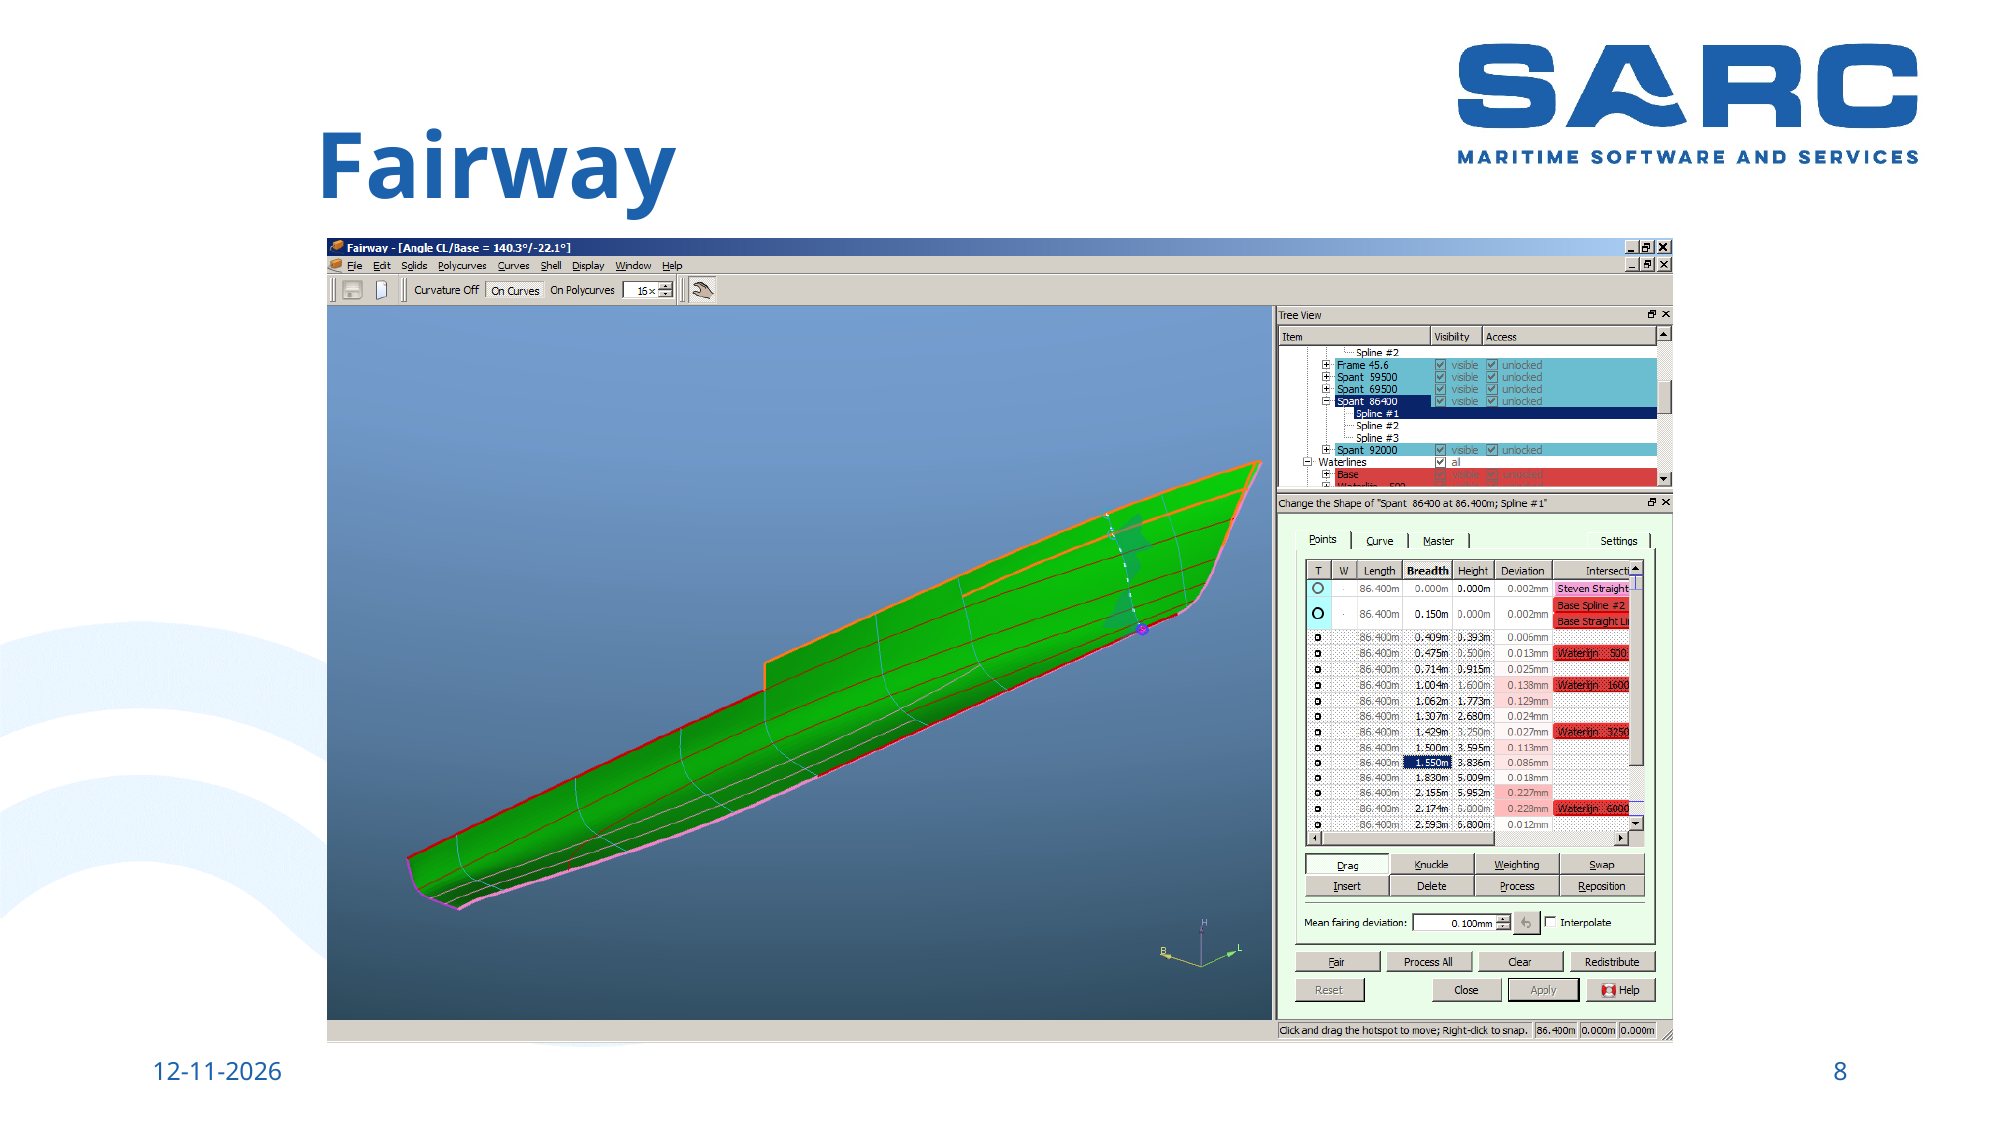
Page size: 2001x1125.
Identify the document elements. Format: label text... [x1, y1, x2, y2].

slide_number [137, 1042, 588, 1103]
slide_number 8 [1412, 1042, 1863, 1103]
picture [1443, 28, 1932, 179]
title Fairway [300, 59, 1863, 278]
picture [0, 238, 1673, 1047]
